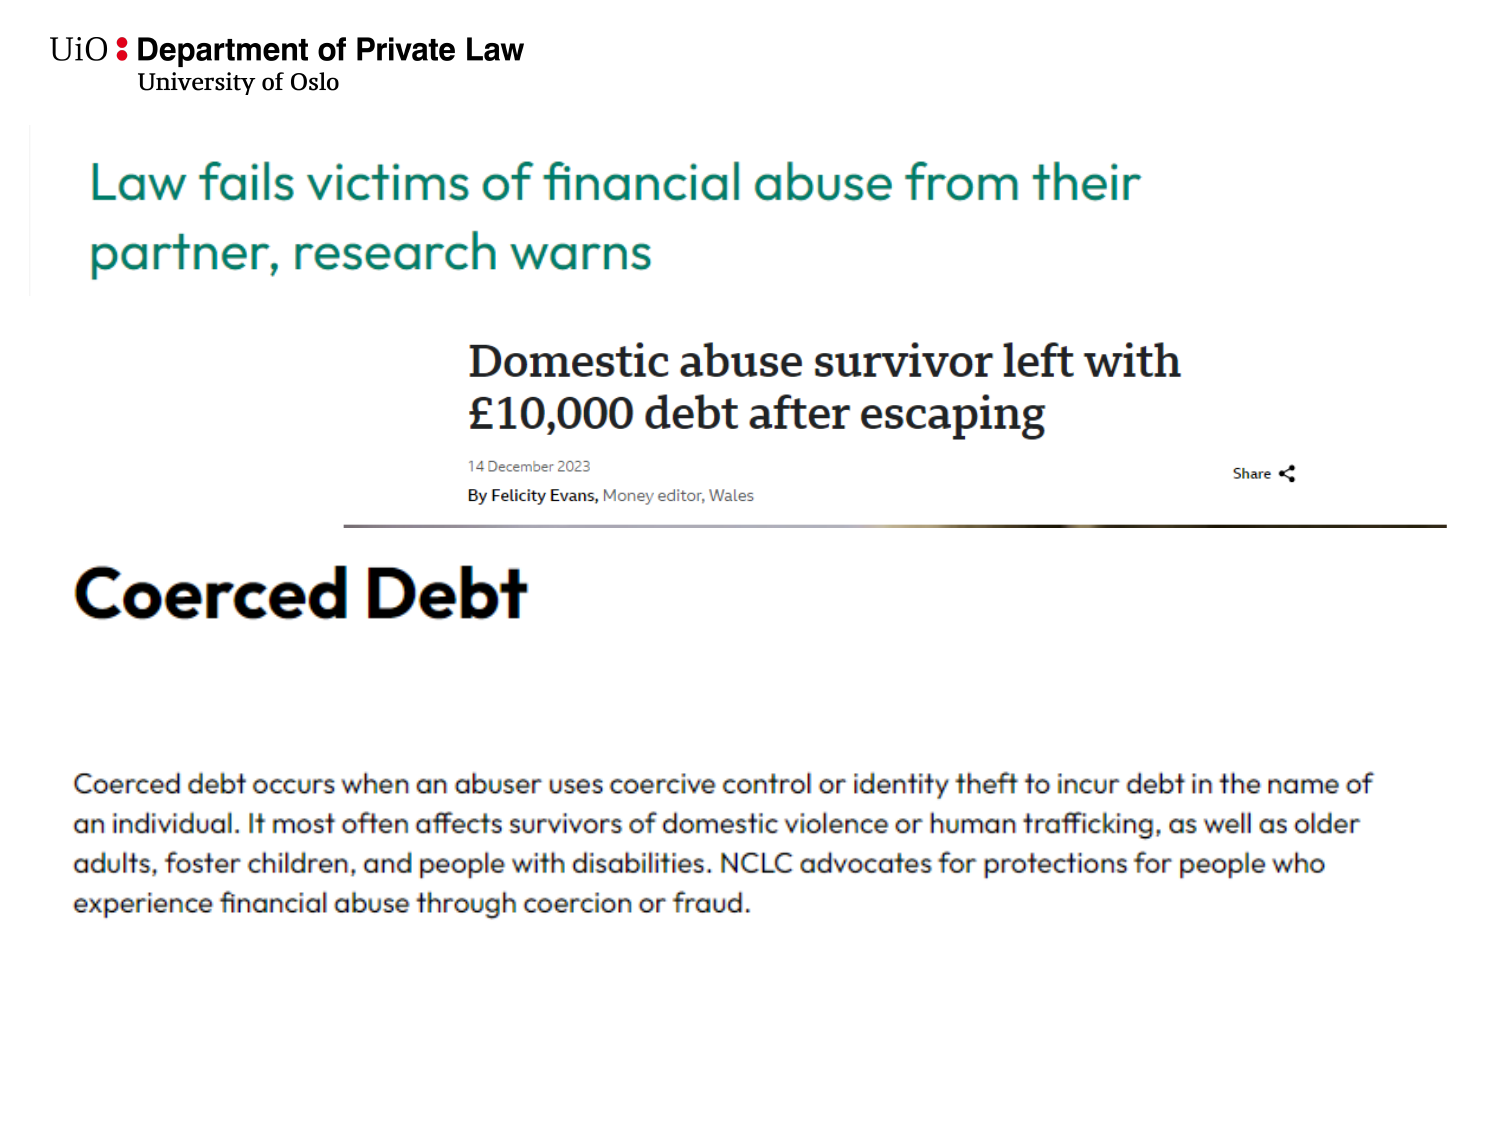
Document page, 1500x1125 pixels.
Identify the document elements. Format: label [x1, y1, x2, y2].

picture [50, 550, 1450, 967]
picture [313, 325, 1499, 528]
picture [29, 125, 1188, 297]
picture [50, 37, 524, 95]
